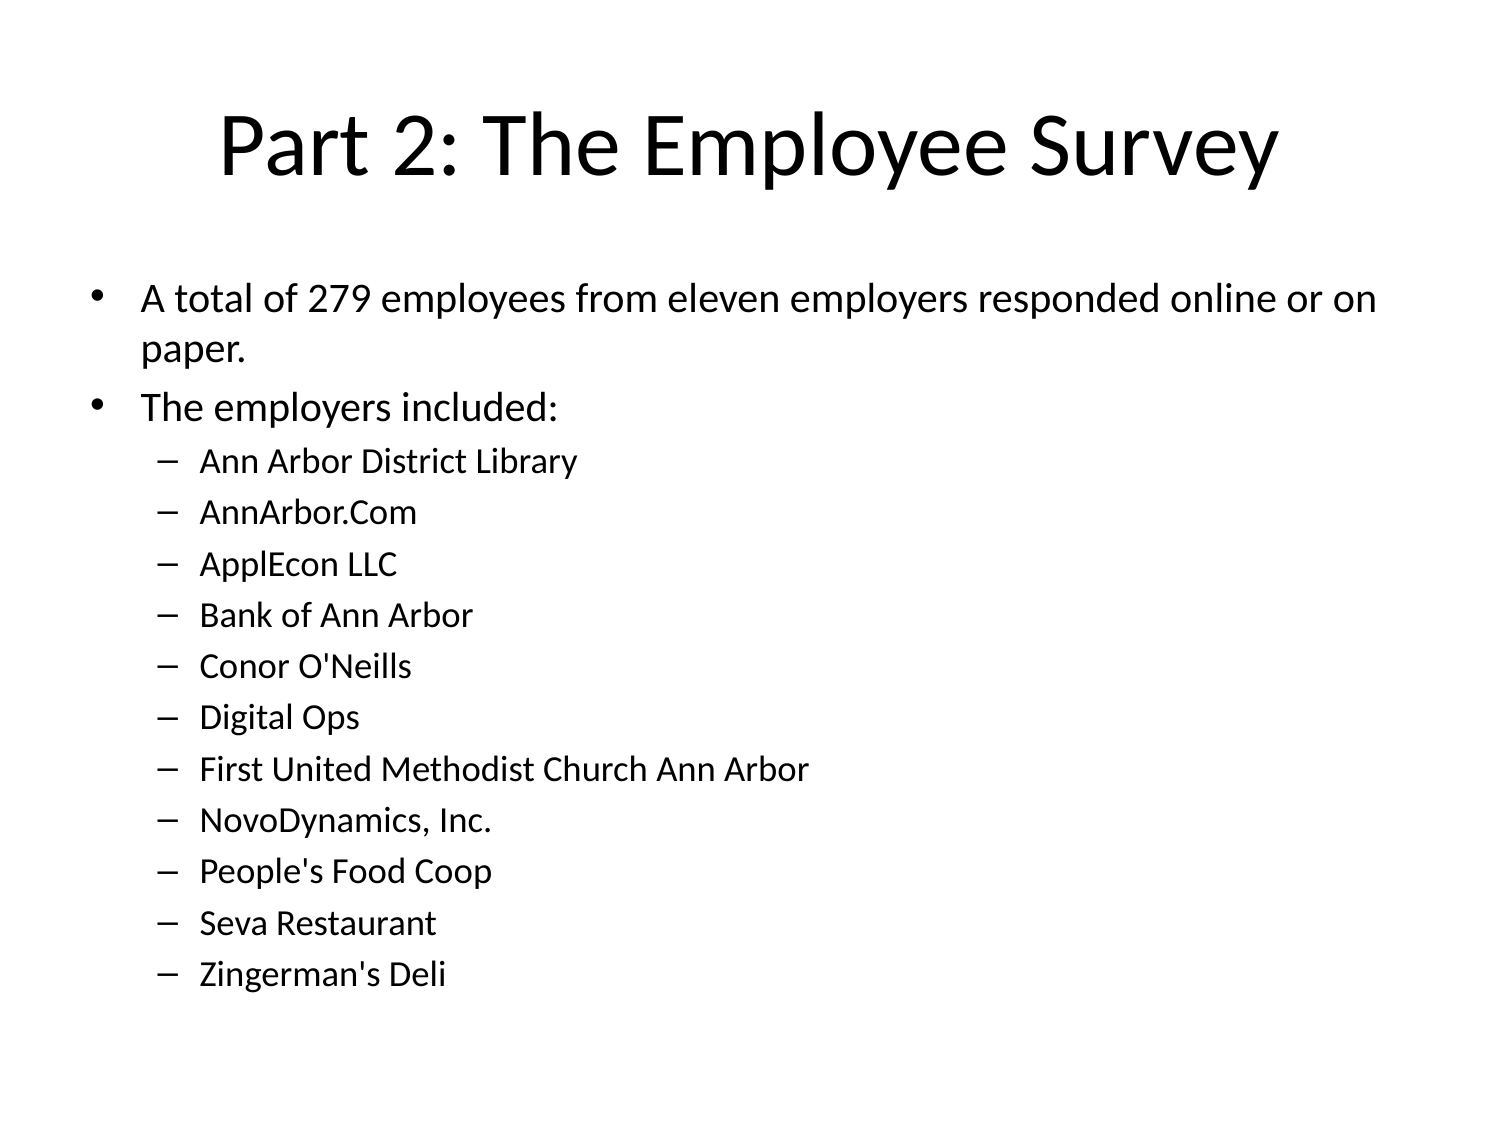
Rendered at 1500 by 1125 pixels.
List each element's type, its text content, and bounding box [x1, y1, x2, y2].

title Part 2: The Employee Survey [75, 45, 1425, 233]
list A total of 279 employees from eleven employers responded online or on paper. The employers included: Ann Arbor District Library AnnArbor.Com ApplEcon LLC Bank of Ann Arbor Conor O'Neills Digital Ops First United Methodist Church Ann Arbor NovoDynamics, Inc. People's Food Coop Seva Restaurant Zingerman's Deli [75, 262, 1425, 1005]
